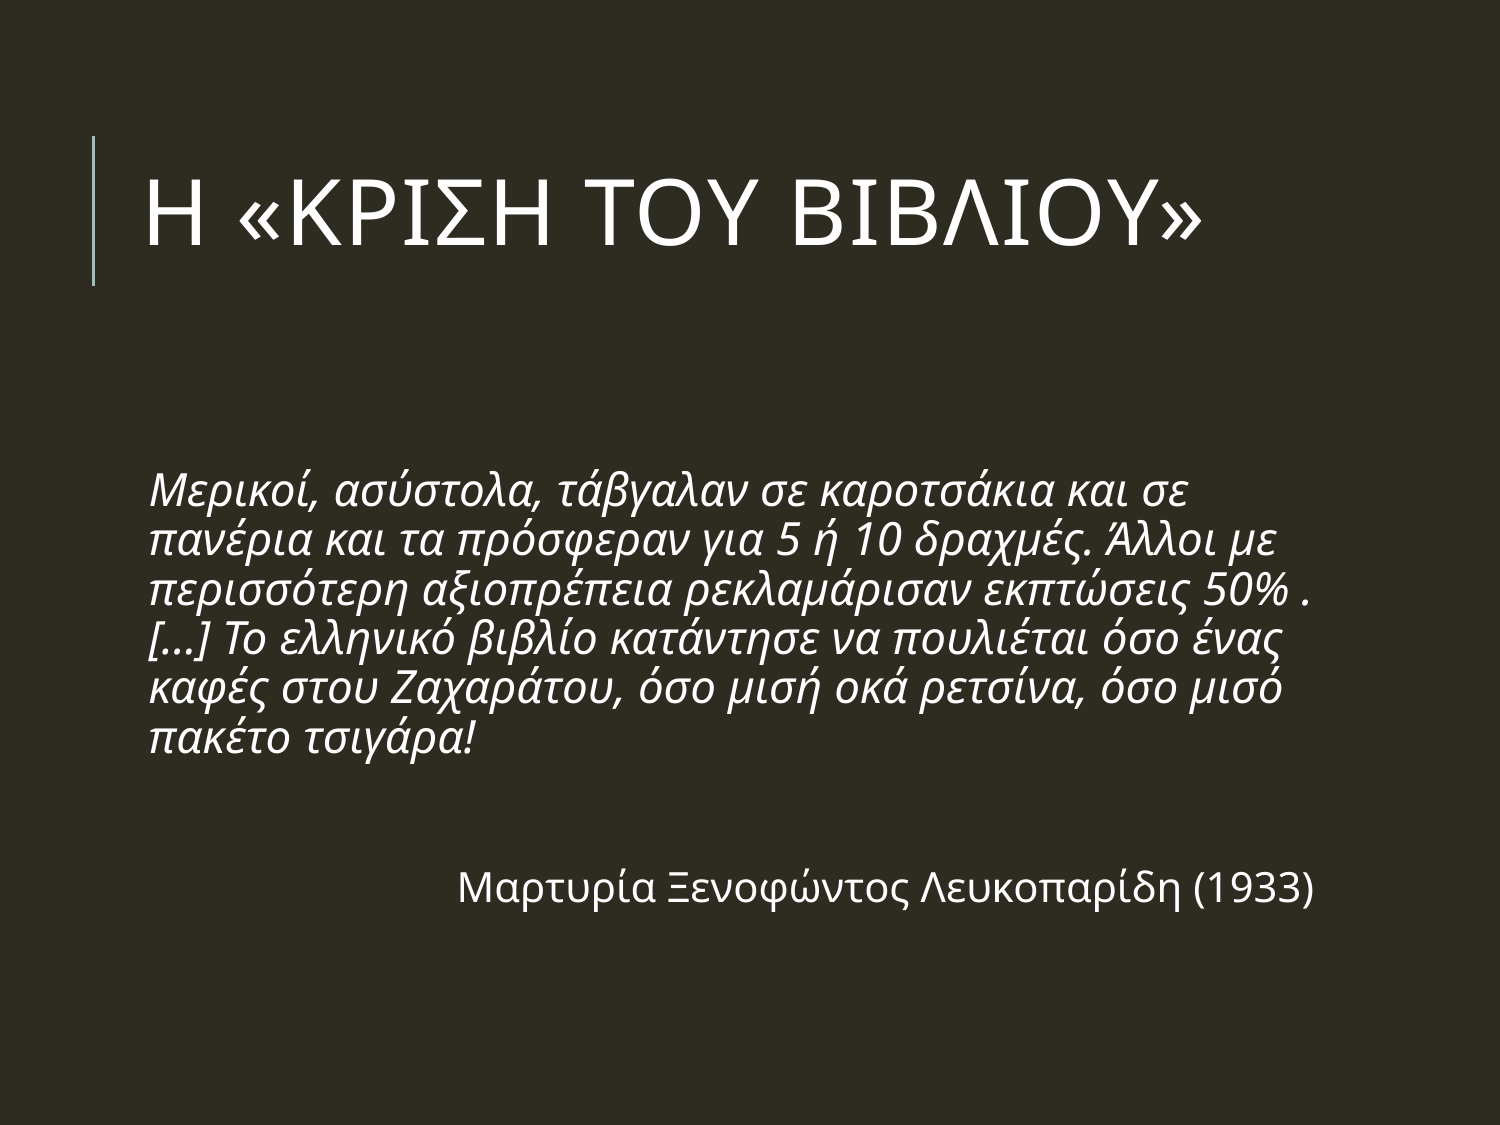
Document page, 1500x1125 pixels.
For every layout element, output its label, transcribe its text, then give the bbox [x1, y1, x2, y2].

title Η «κριση του βιβλιου» [126, 96, 1322, 342]
list Μερικοί, ασύστολα, τάβγαλαν σε καροτσάκια και σε πανέρια και τα πρόσφεραν για 5 ή 10 δραχμές. Άλλοι με περισσότερη αξιοπρέπεια ρεκλαμάρισαν εκπτώσεις 50% . […] Το ελληνικό βιβλίο κατάντησε να πουλιέται όσο ένας καφές στου Ζαχαράτου, όσο μισή οκά ρετσίνα, όσο μισό πακέτο τσιγάρα! Μαρτυρία Ξενοφώντος Λευκοπαρίδη (1933) [126, 375, 1322, 1035]
